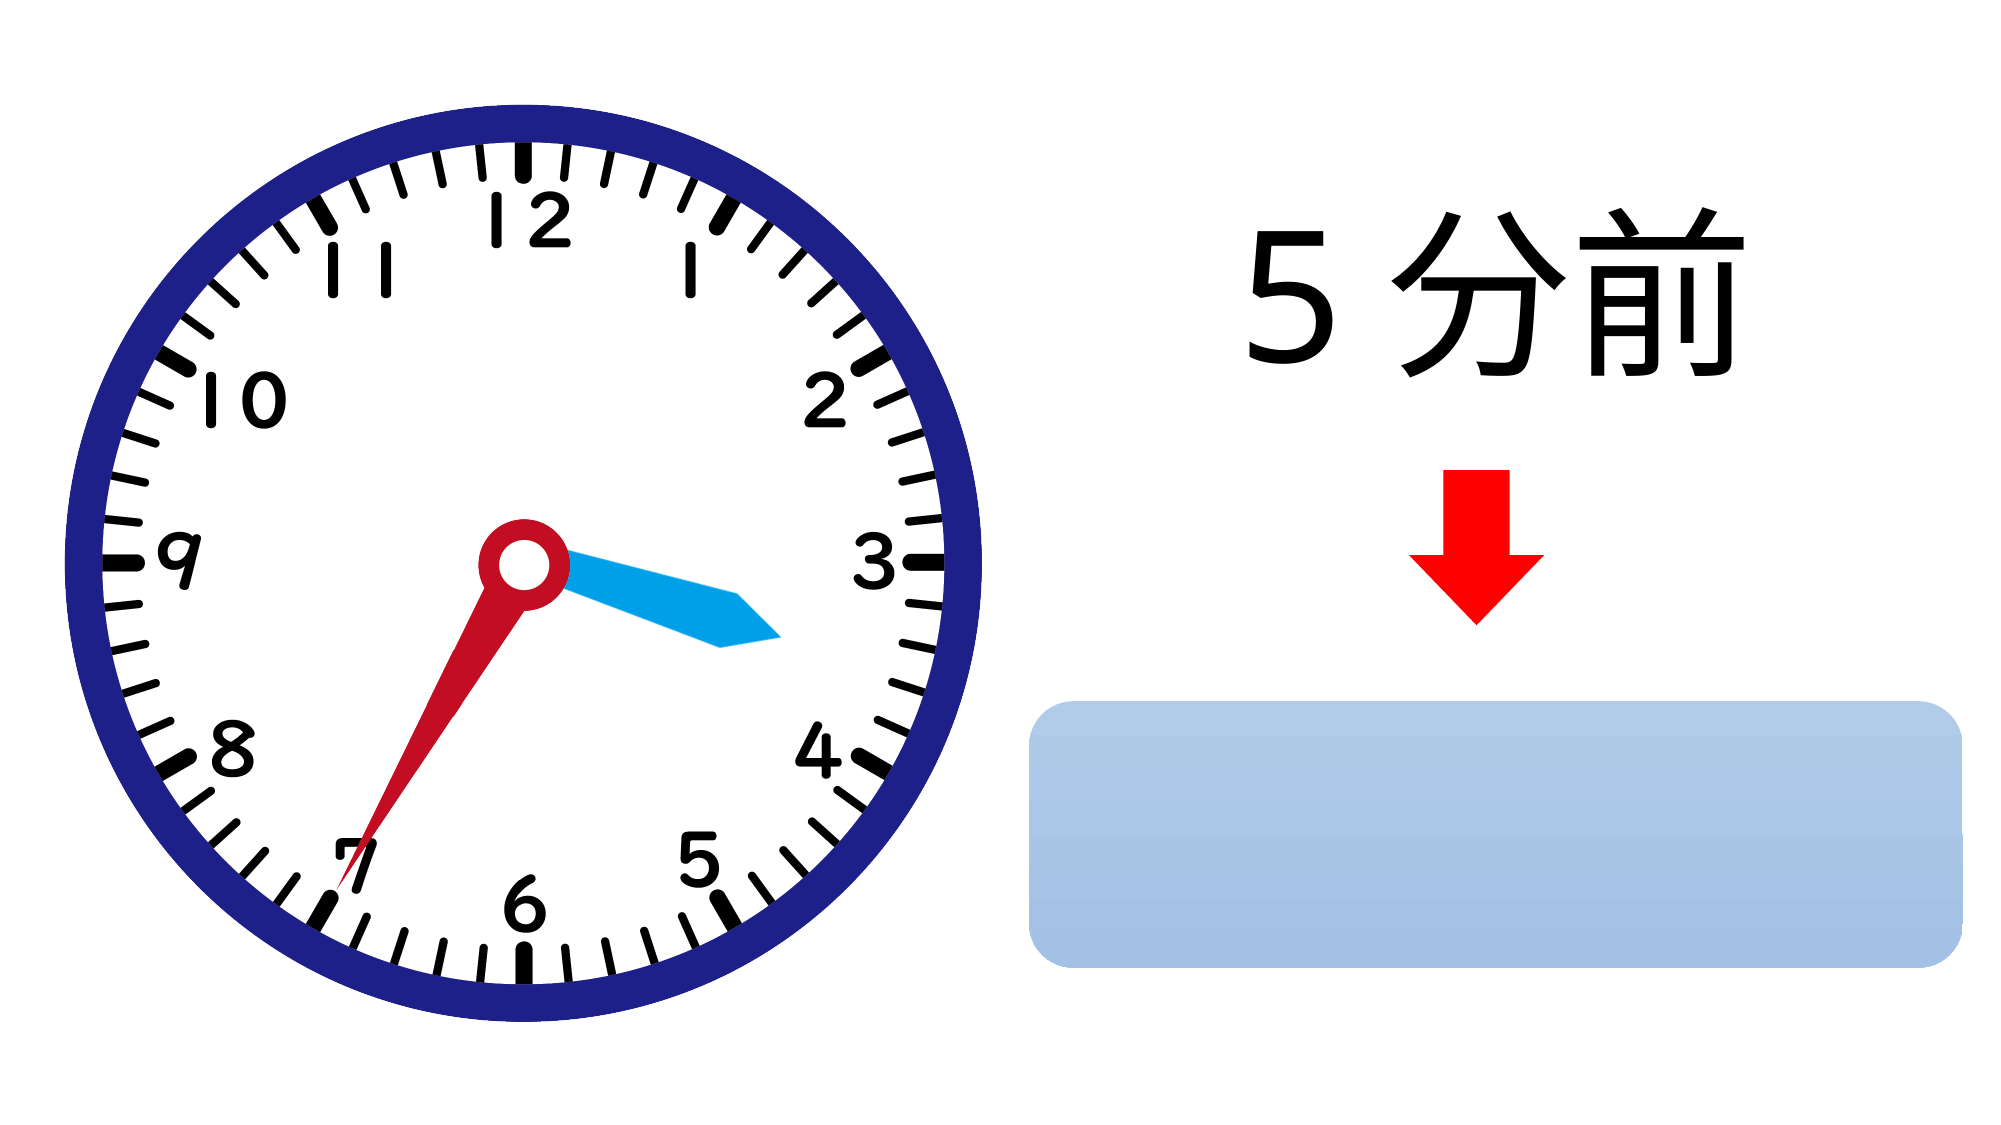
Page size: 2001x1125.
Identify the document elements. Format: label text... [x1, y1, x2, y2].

text_box 5分前 [1073, 171, 1918, 407]
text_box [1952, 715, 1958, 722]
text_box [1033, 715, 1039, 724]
text_box [1028, 700, 1964, 969]
text_box [1406, 468, 1547, 627]
picture [33, 74, 1005, 1050]
